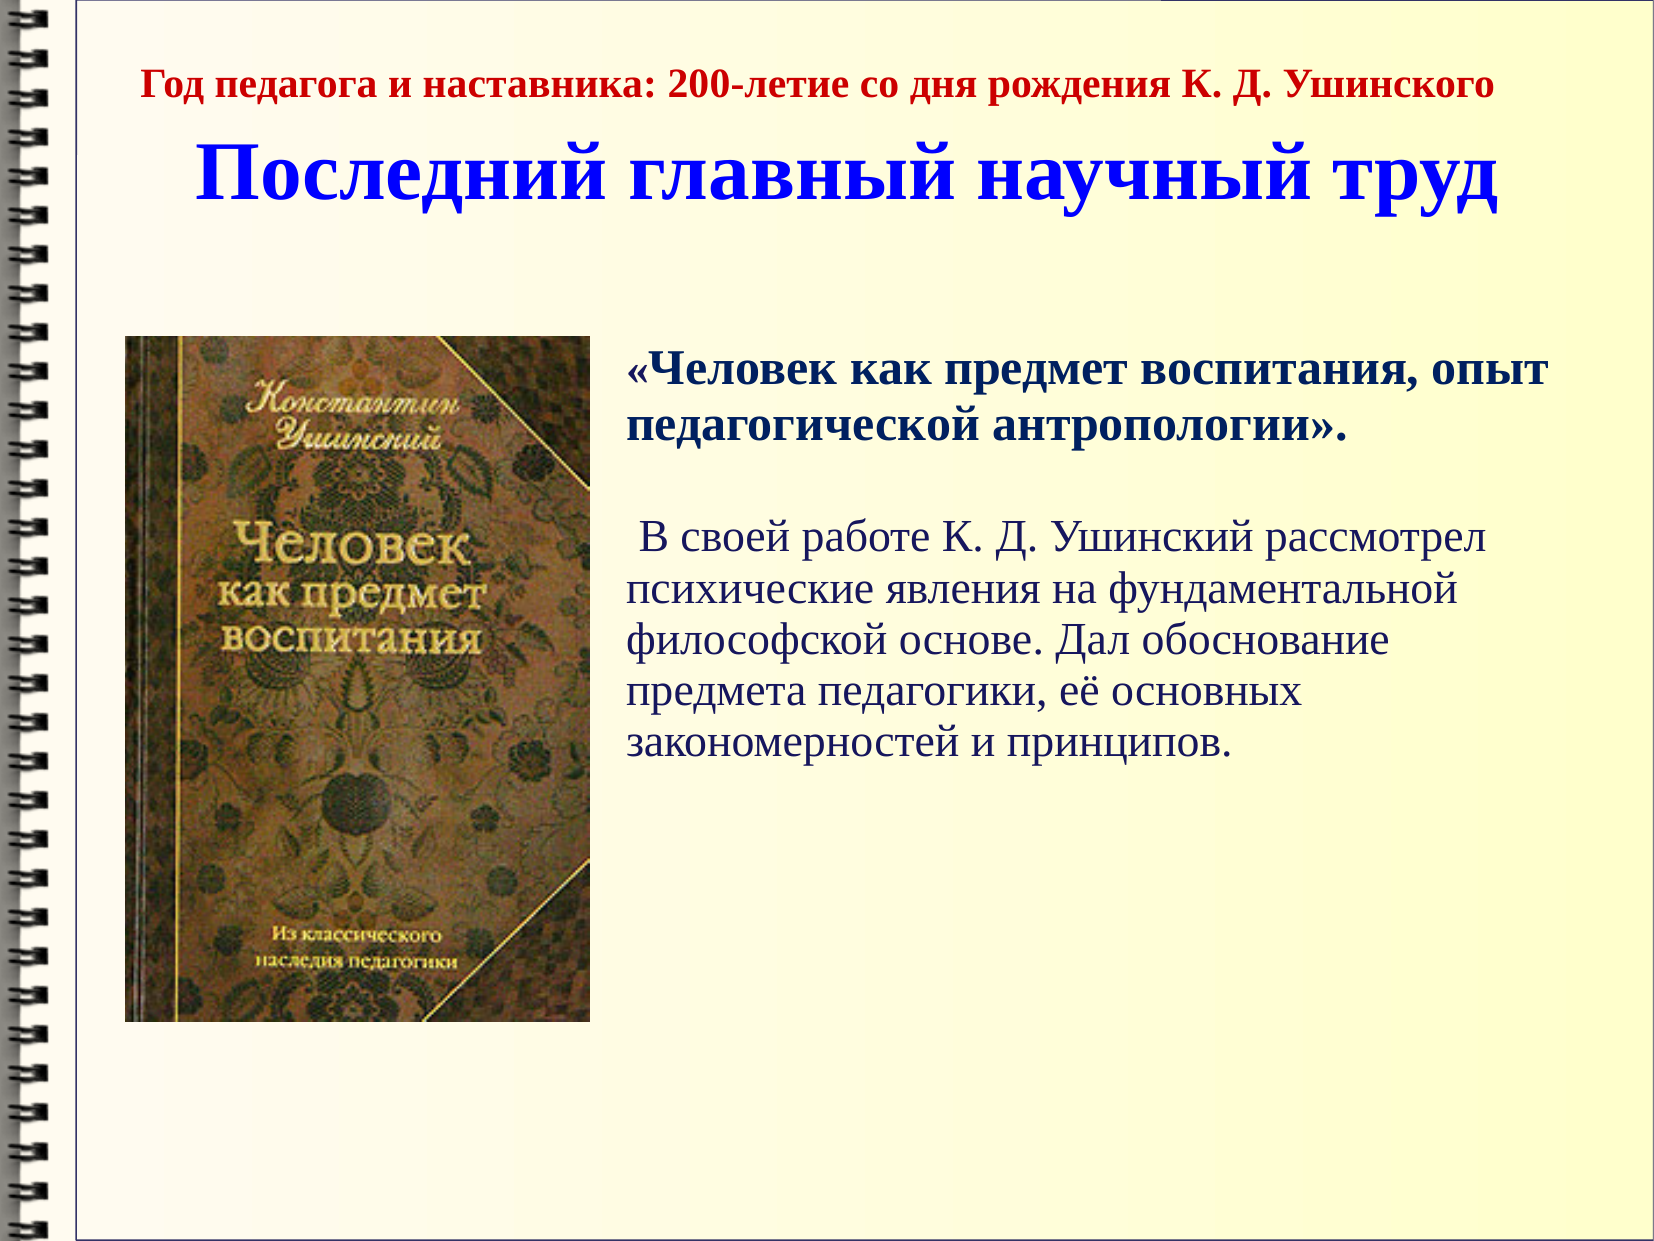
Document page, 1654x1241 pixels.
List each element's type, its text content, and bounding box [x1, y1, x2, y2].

title Последний главный научный труд [153, 115, 1542, 243]
text_box Год педагога и наставника: 200-летие со дня рождения К. Д. Ушинского [125, 53, 1595, 115]
picture [125, 336, 591, 1022]
picture [0, 0, 75, 1241]
text_box «Человек как предмет воспитания, опыт педагогической антропологии». В своей работе К. Д. Ушинский рассмотрел психические явления на фундаментальной философской основе. Дал обоснование предмета педагогики, её основных закономерностей и принципов. [626, 336, 1560, 821]
